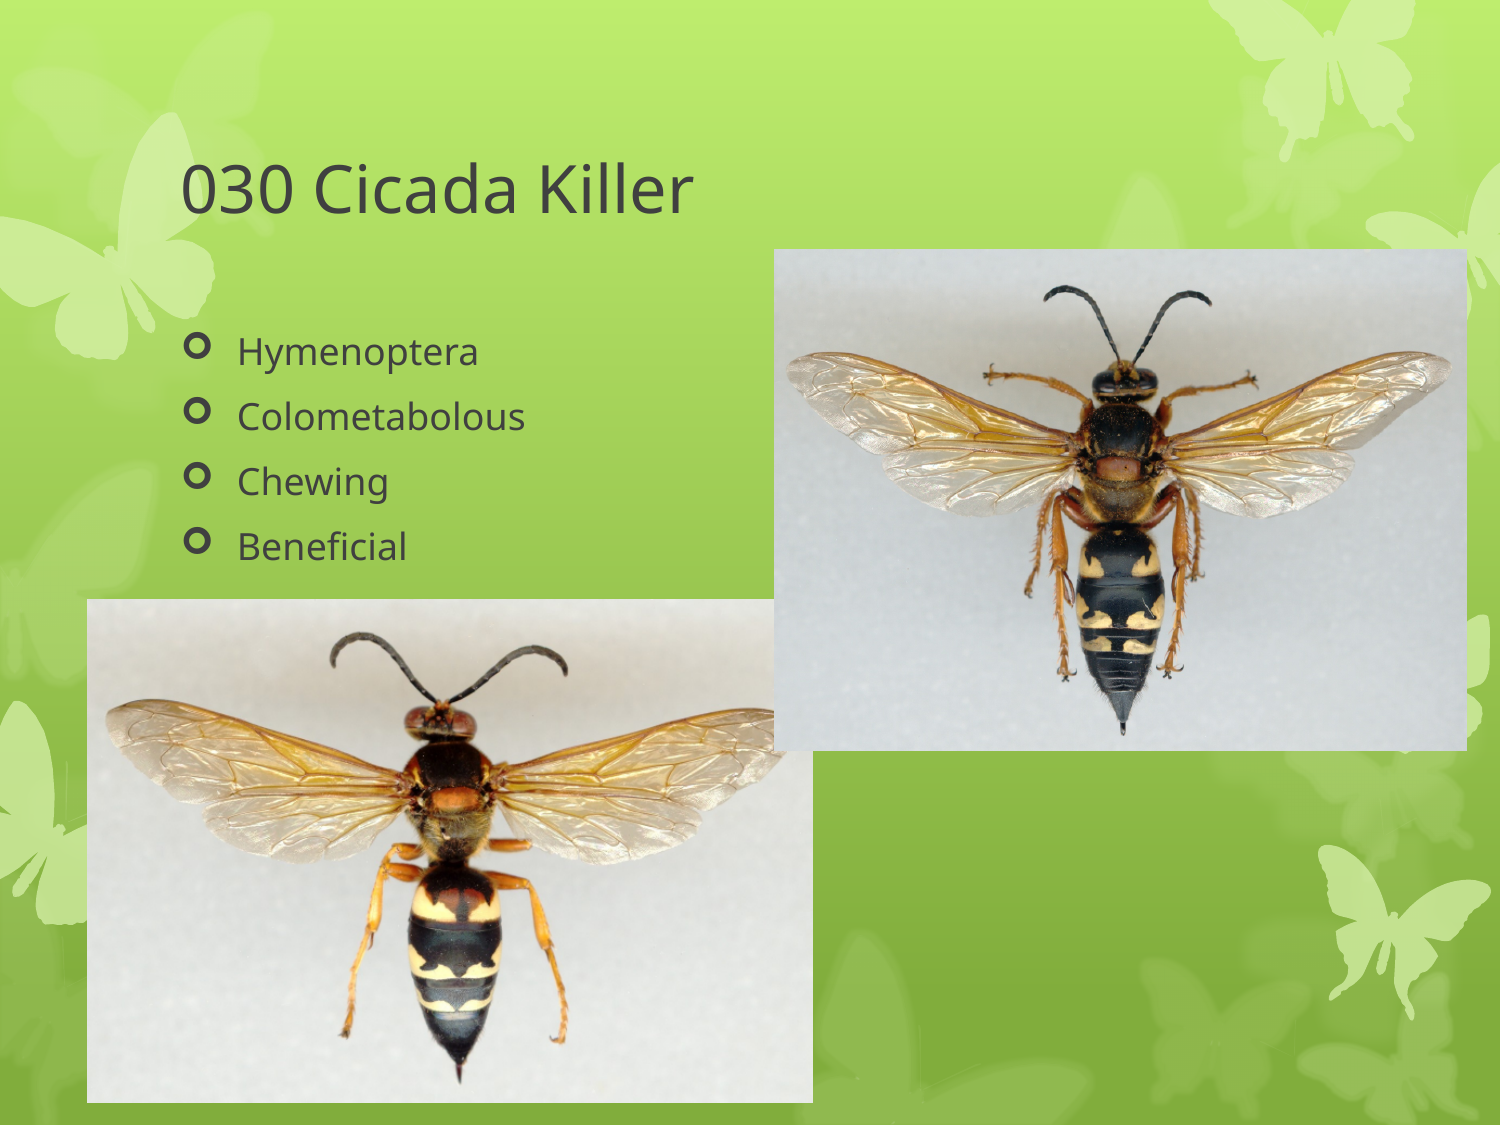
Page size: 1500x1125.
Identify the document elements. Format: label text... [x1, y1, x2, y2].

title 030 Cicada Killer [165, 110, 1335, 263]
picture [86, 249, 1468, 1103]
list Hymenoptera Colometabolous Chewing Beneficial [165, 296, 768, 597]
